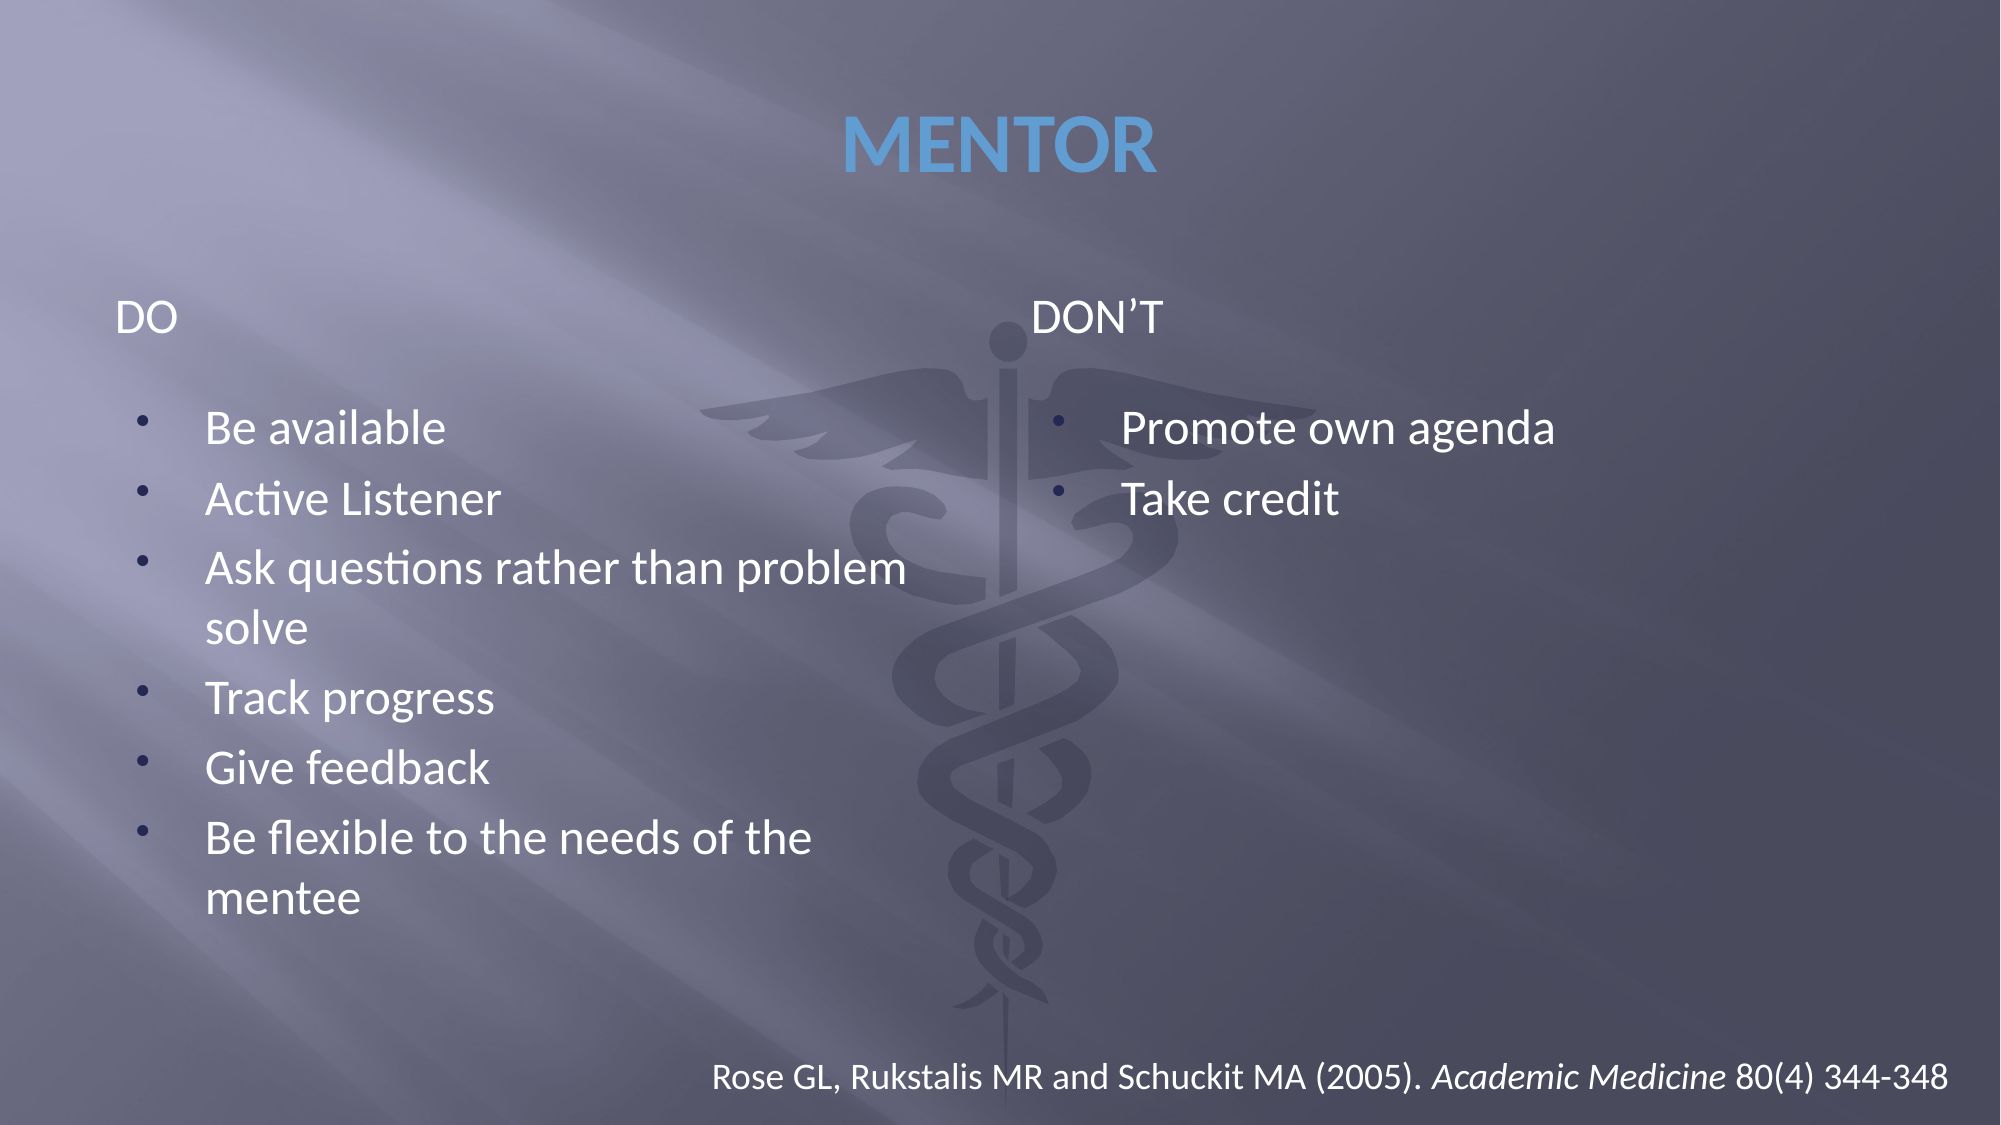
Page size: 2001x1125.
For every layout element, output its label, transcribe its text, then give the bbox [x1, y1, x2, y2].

list Do [99, 251, 984, 375]
list Don’T [1015, 251, 1900, 375]
text_box Rose GL, Rukstalis MR and Schuckit MA (2005). Academic Medicine 80(4) 344-348 [697, 1044, 1964, 1105]
title MENTOR [99, 44, 1900, 233]
list Promote own agenda Take credit [1015, 387, 1900, 1005]
list Be available Active Listener Ask questions rather than problem solve Track progress Give feedback Be flexible to the needs of the mentee [99, 387, 984, 1005]
